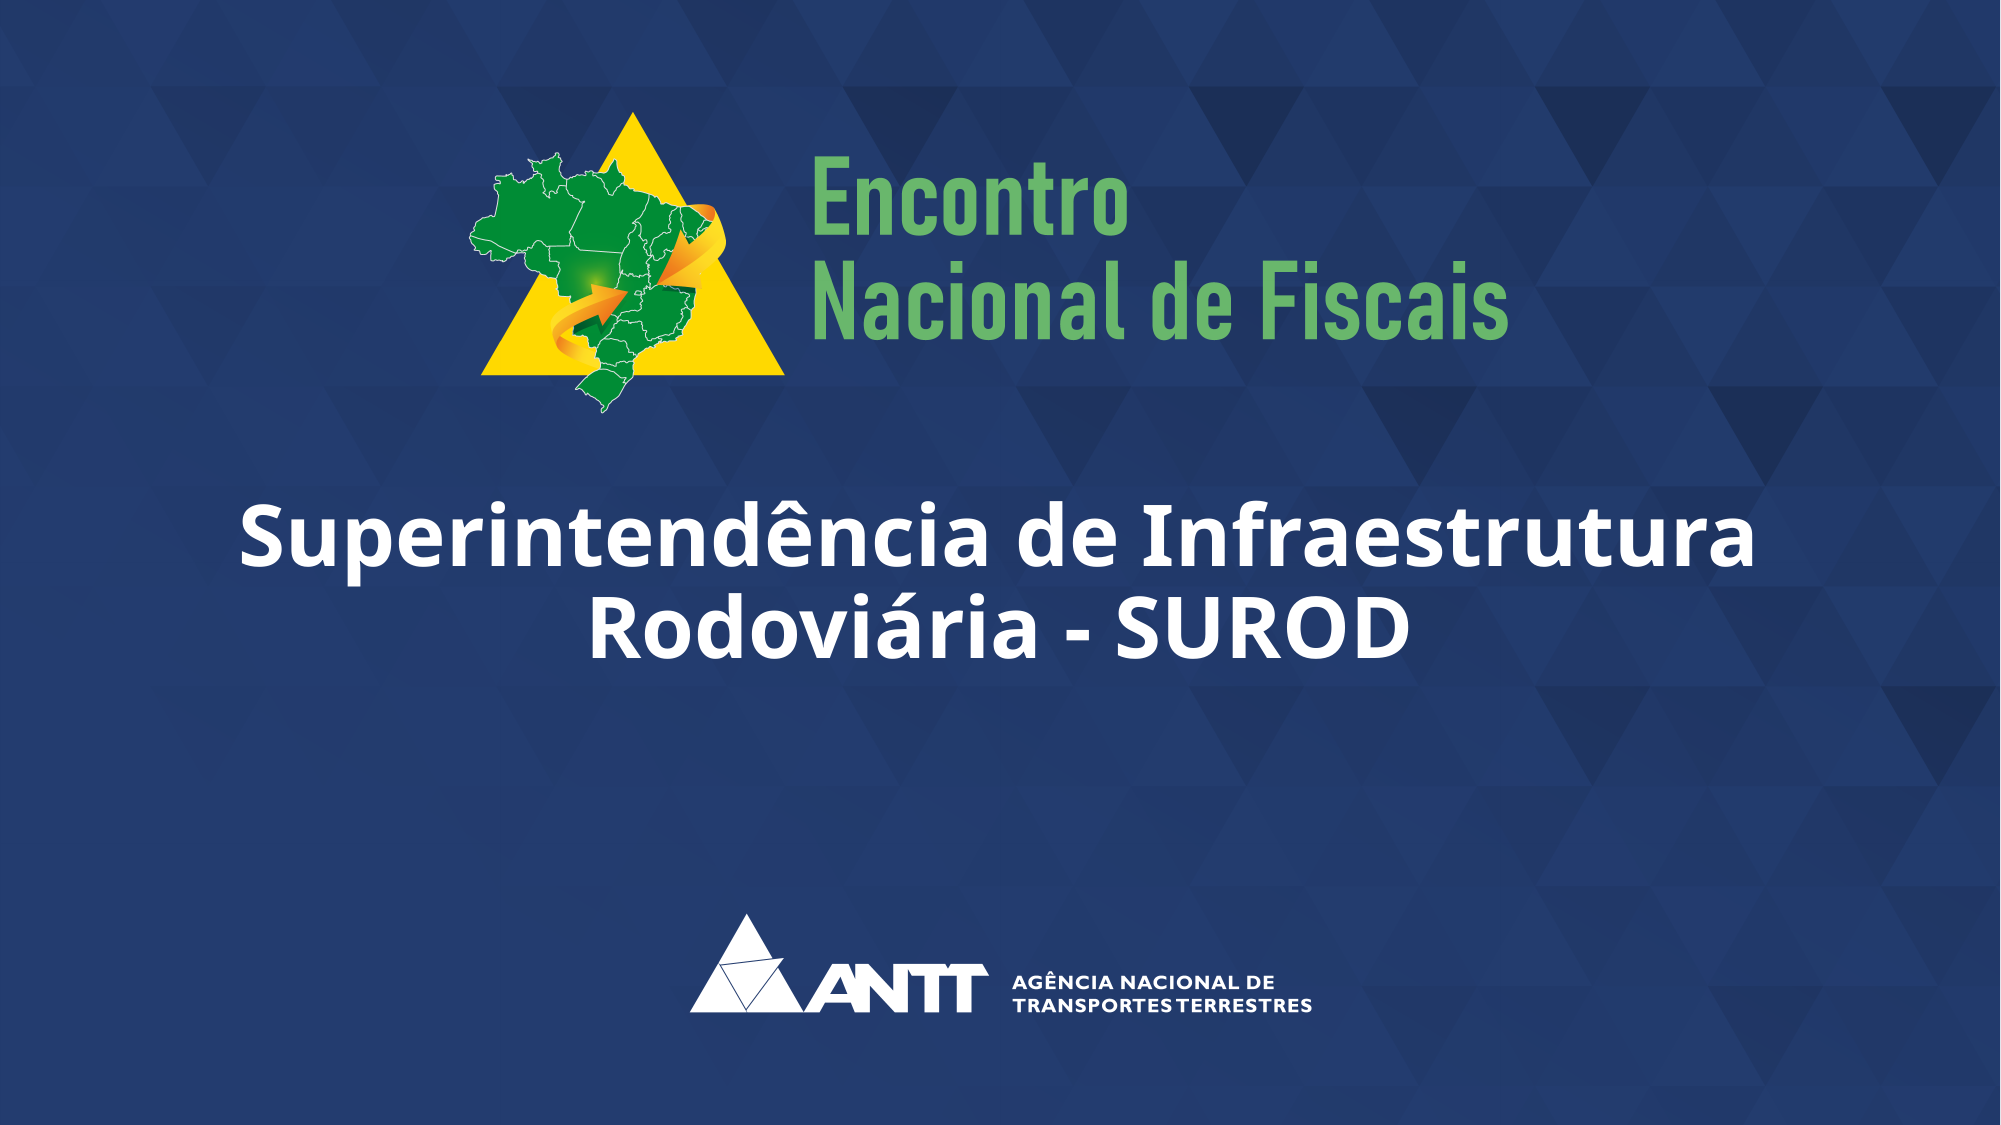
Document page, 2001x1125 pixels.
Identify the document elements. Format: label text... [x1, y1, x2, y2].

subtitle Superintendência de Infraestrutura Rodoviária - SUROD [179, 485, 1821, 757]
picture [0, 0, 2001, 1125]
